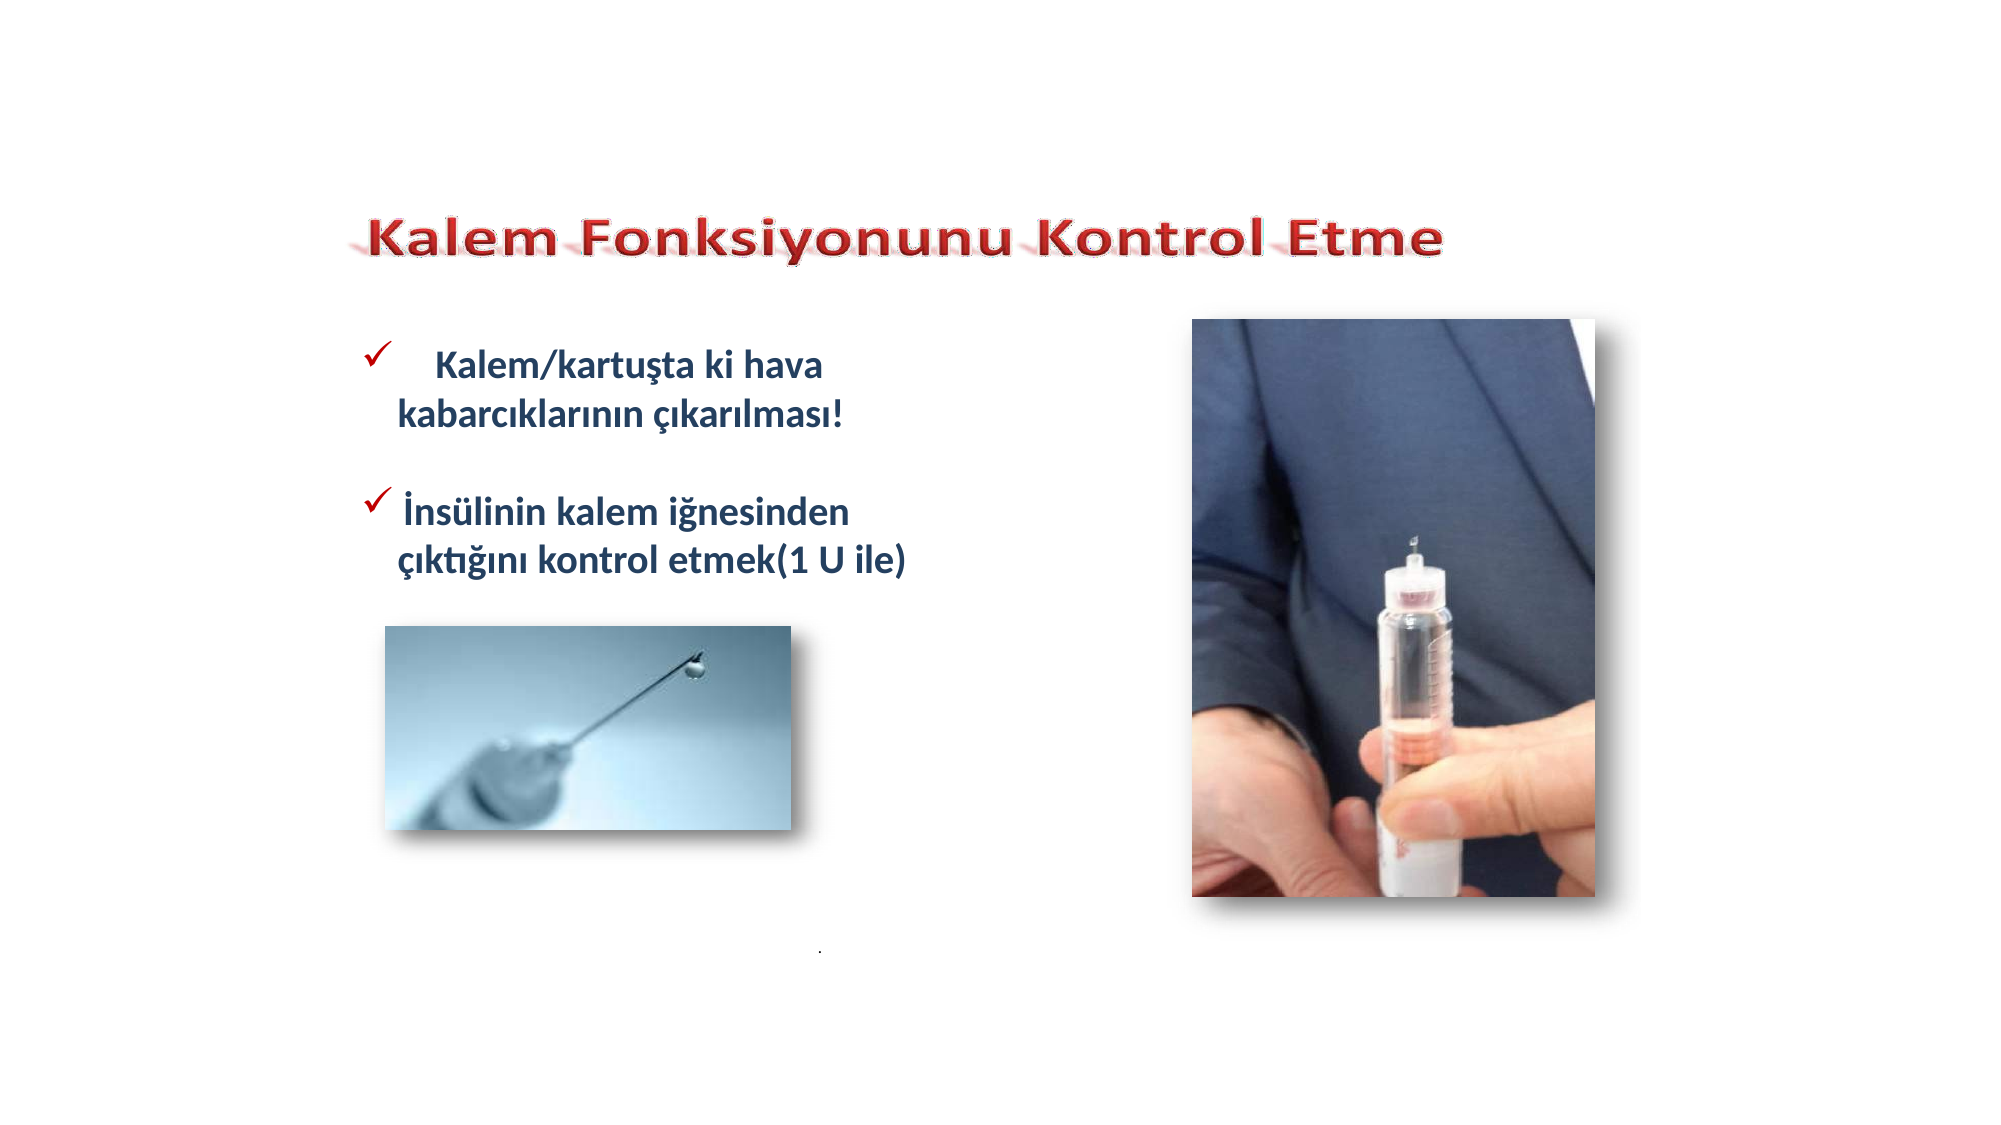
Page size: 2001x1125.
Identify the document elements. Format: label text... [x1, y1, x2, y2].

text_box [272, 126, 1641, 946]
text_box . [816, 946, 1423, 957]
